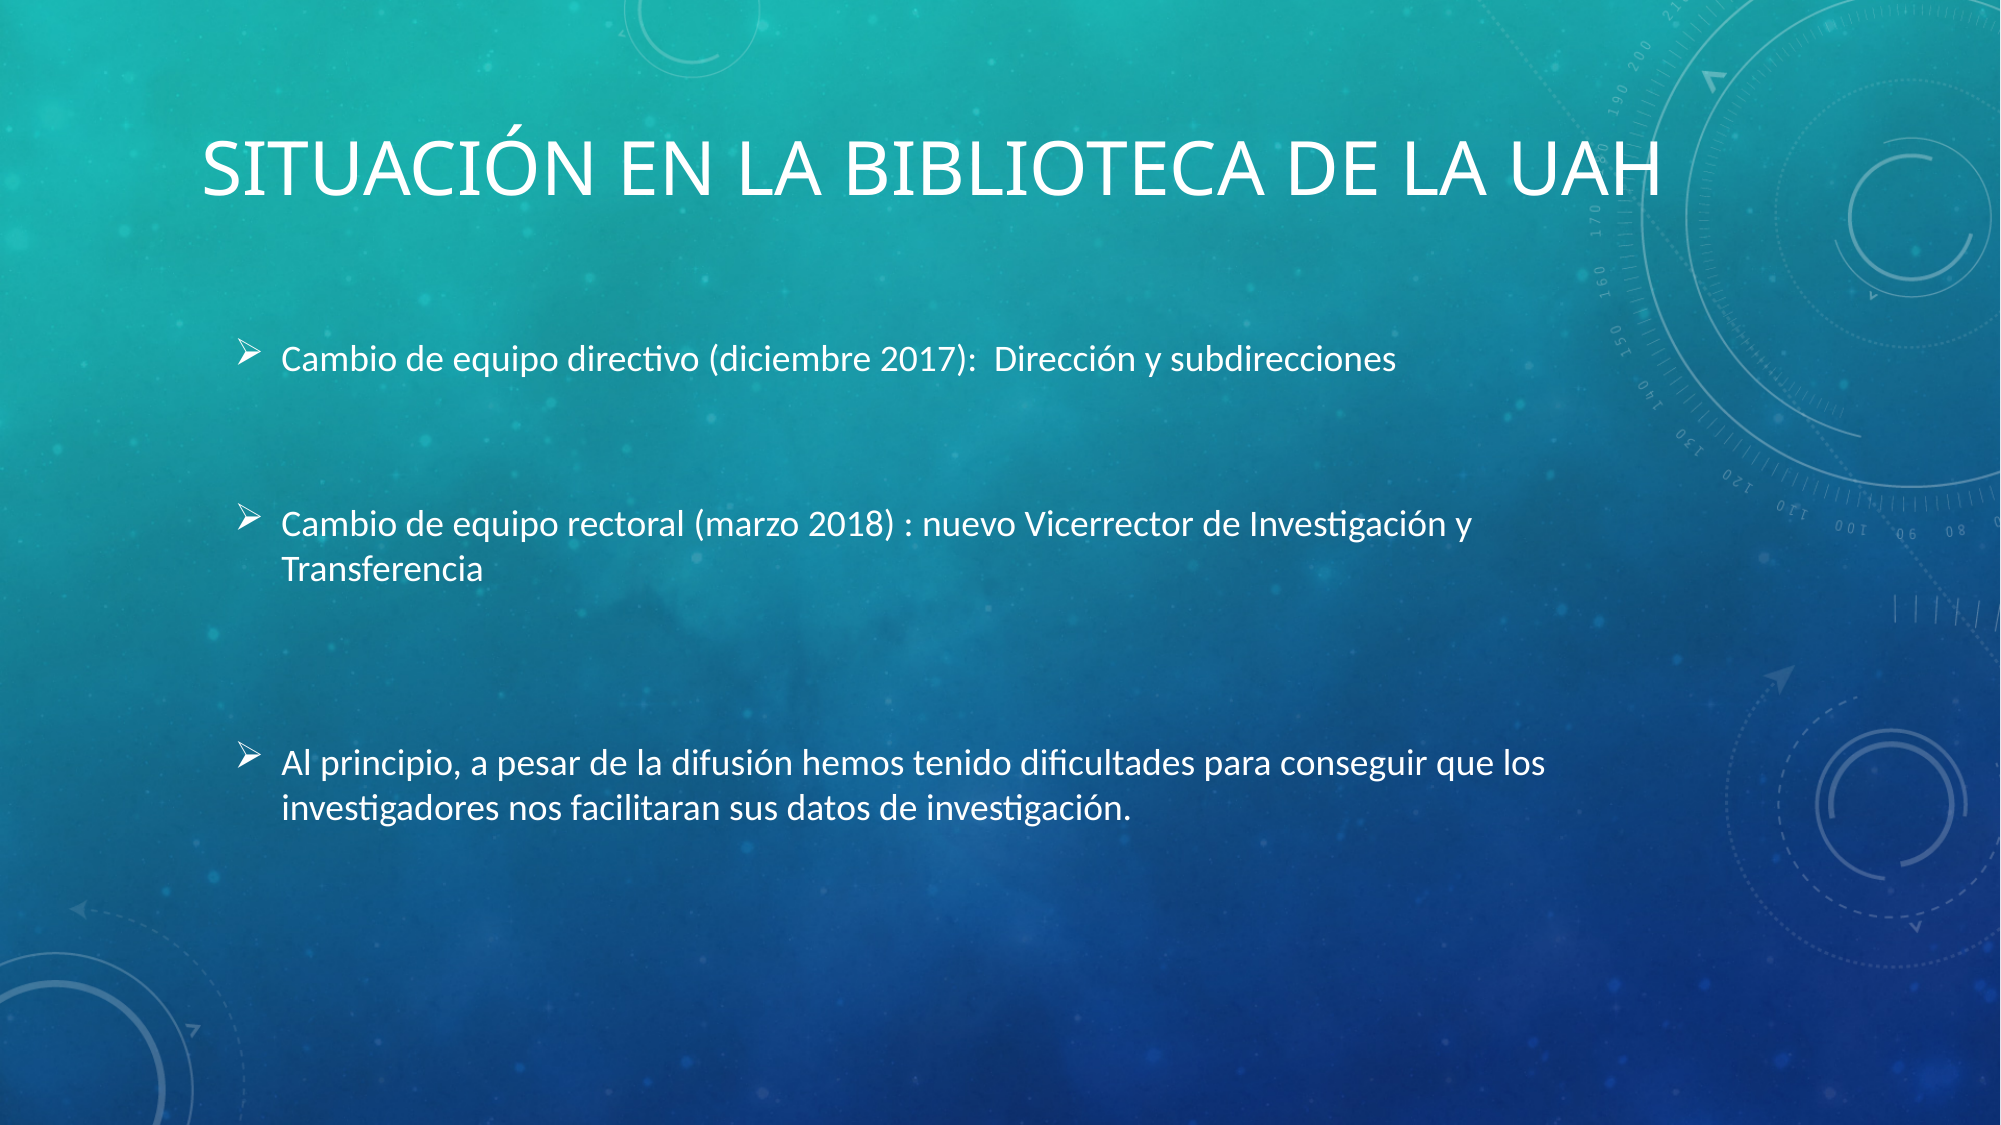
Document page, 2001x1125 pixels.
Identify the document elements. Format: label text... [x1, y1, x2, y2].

title Situación en la biblioteca de la UAH [102, 105, 1765, 227]
picture [0, 0, 2001, 1125]
list Cambio de equipo directivo (diciembre 2017): Dirección y subdirecciones Cambio de equipo rectoral (marzo 2018) : nuevo Vicerrector de Investigación y Transferencia Al principio, a pesar de la difusión hemos tenido dificultades para conseguir que los investigadores nos facilitaran sus datos de investigación. [219, 286, 1668, 880]
